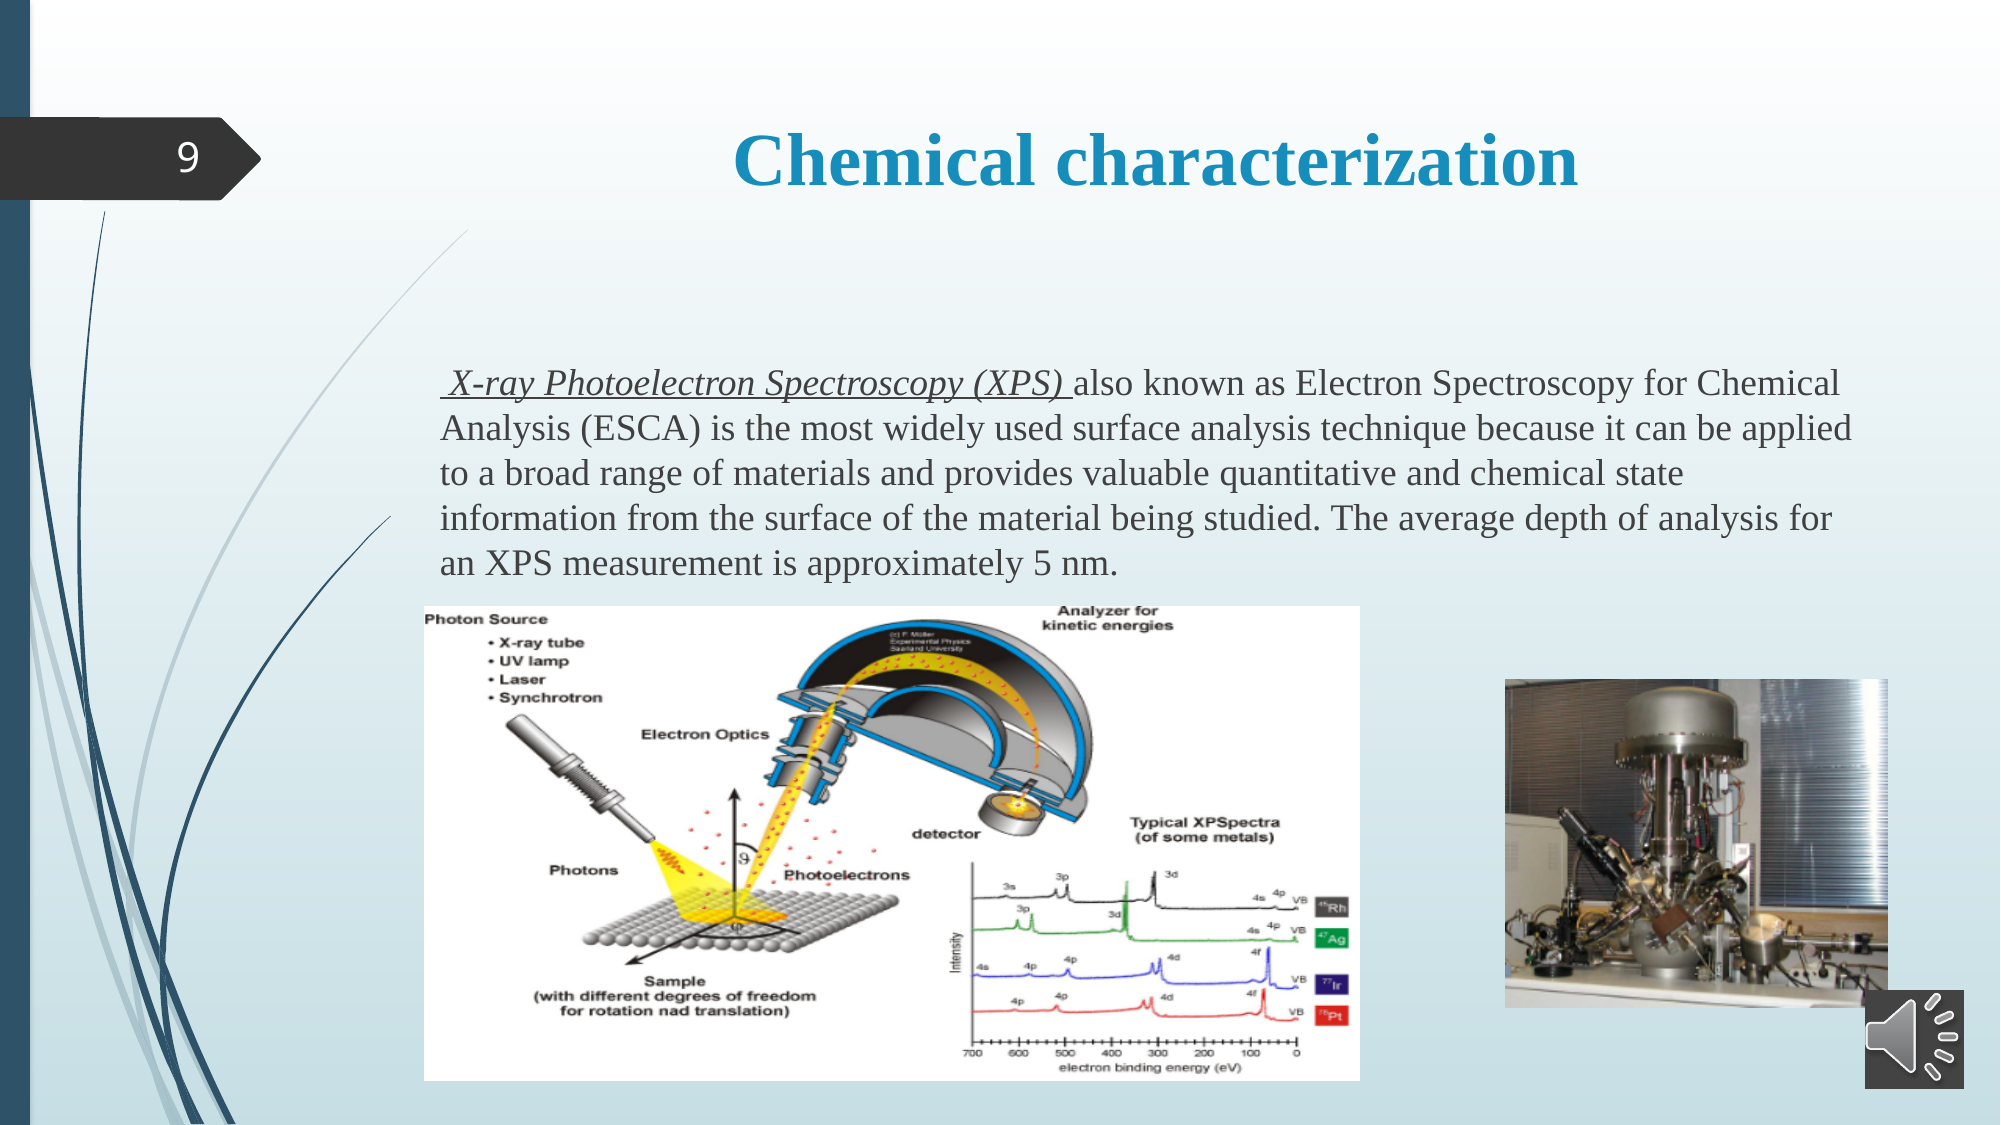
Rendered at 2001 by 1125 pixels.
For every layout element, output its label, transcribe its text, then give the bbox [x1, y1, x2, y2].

picture [424, 605, 1360, 1081]
title Chemical characterization [425, 102, 1888, 313]
slide_number 9 [87, 129, 216, 190]
list X-ray Photoelectron Spectroscopy (XPS) also known as Electron Spectroscopy for Chemical Analysis (ESCA) is the most widely used surface analysis technique because it can be applied to a broad range of materials and provides valuable quantitative and chemical state information from the surface of the material being studied. The average depth of analysis for an XPS measurement is approximately 5 nm. [424, 350, 1888, 970]
picture [1505, 678, 1965, 1090]
